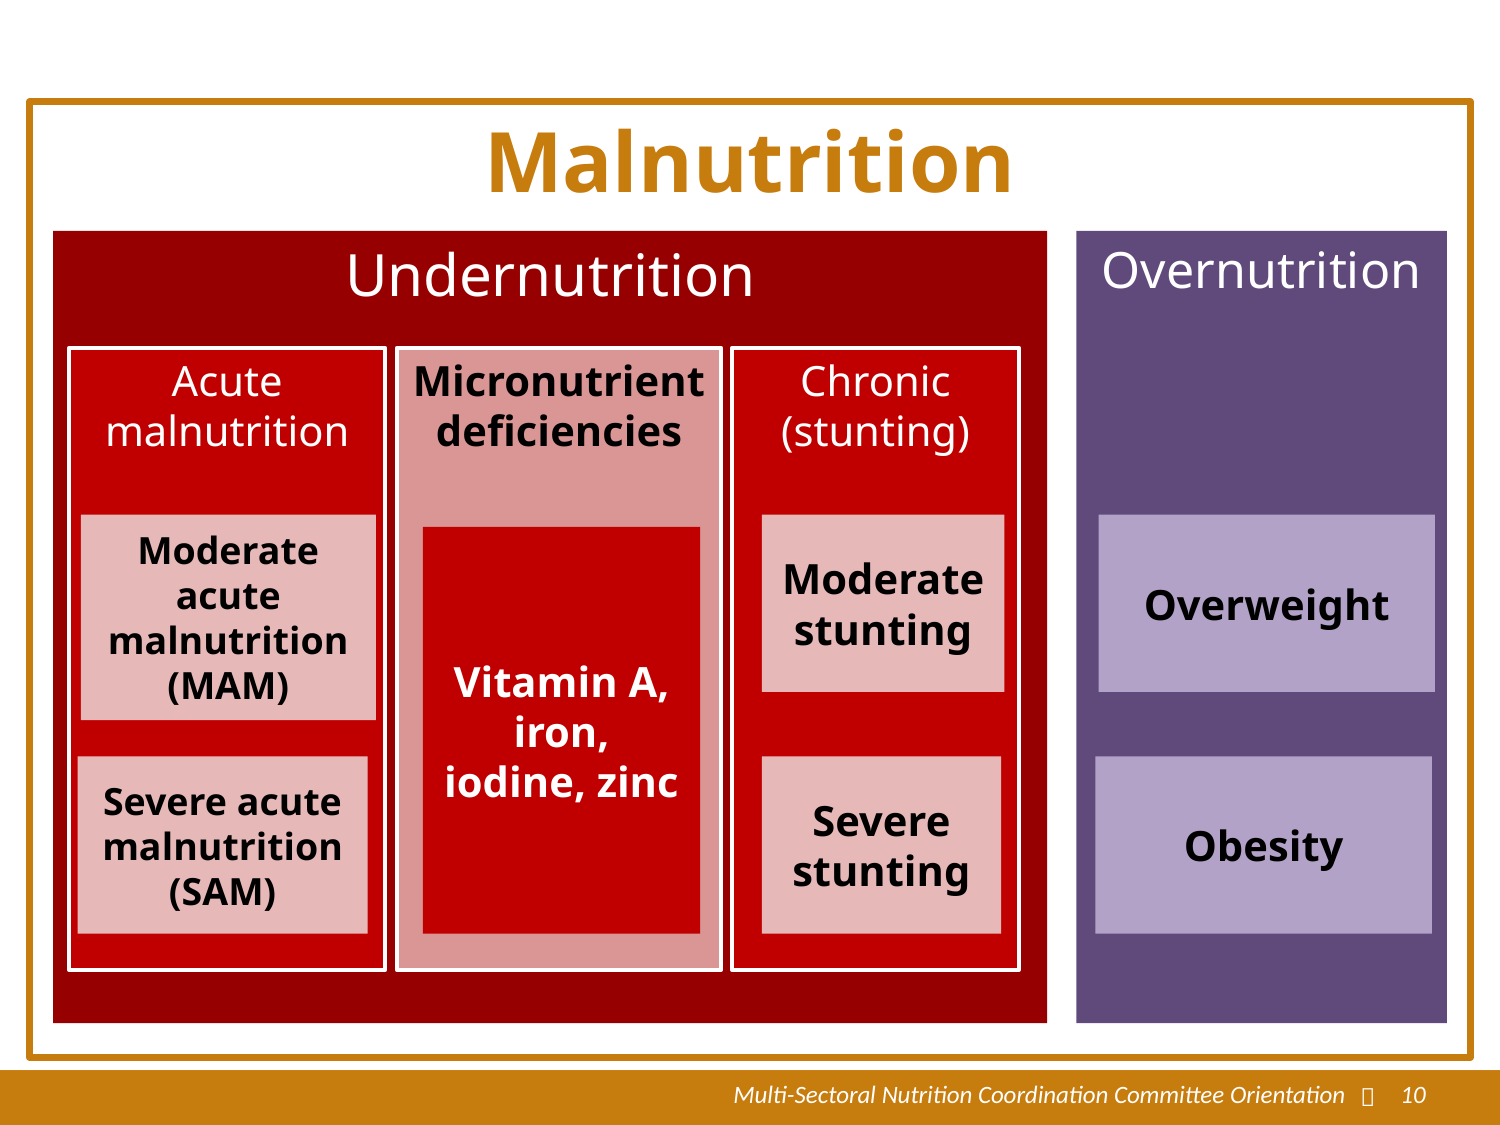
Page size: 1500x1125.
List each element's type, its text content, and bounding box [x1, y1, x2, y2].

text_box Vitamin A, iron, iodine, zinc [421, 525, 702, 936]
text_box Acute malnutrition [67, 346, 387, 972]
text_box Malnutrition [27, 100, 1473, 1059]
text_box Undernutrition [51, 229, 1049, 1025]
text_box Moderate stunting [760, 513, 1007, 694]
text_box Overweight [1097, 513, 1437, 694]
text_box Moderate acute malnutrition (MAM) [79, 513, 378, 722]
text_box Chronic (stunting) [730, 346, 1021, 972]
text_box Obesity [1093, 754, 1434, 936]
text_box Severe stunting [760, 754, 1003, 936]
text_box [0, 1070, 1500, 1125]
text_box Severe acute malnutrition (SAM) [76, 754, 370, 936]
text_box Overnutrition [1074, 229, 1449, 1025]
text_box Micronutrient deficiencies [395, 346, 723, 972]
